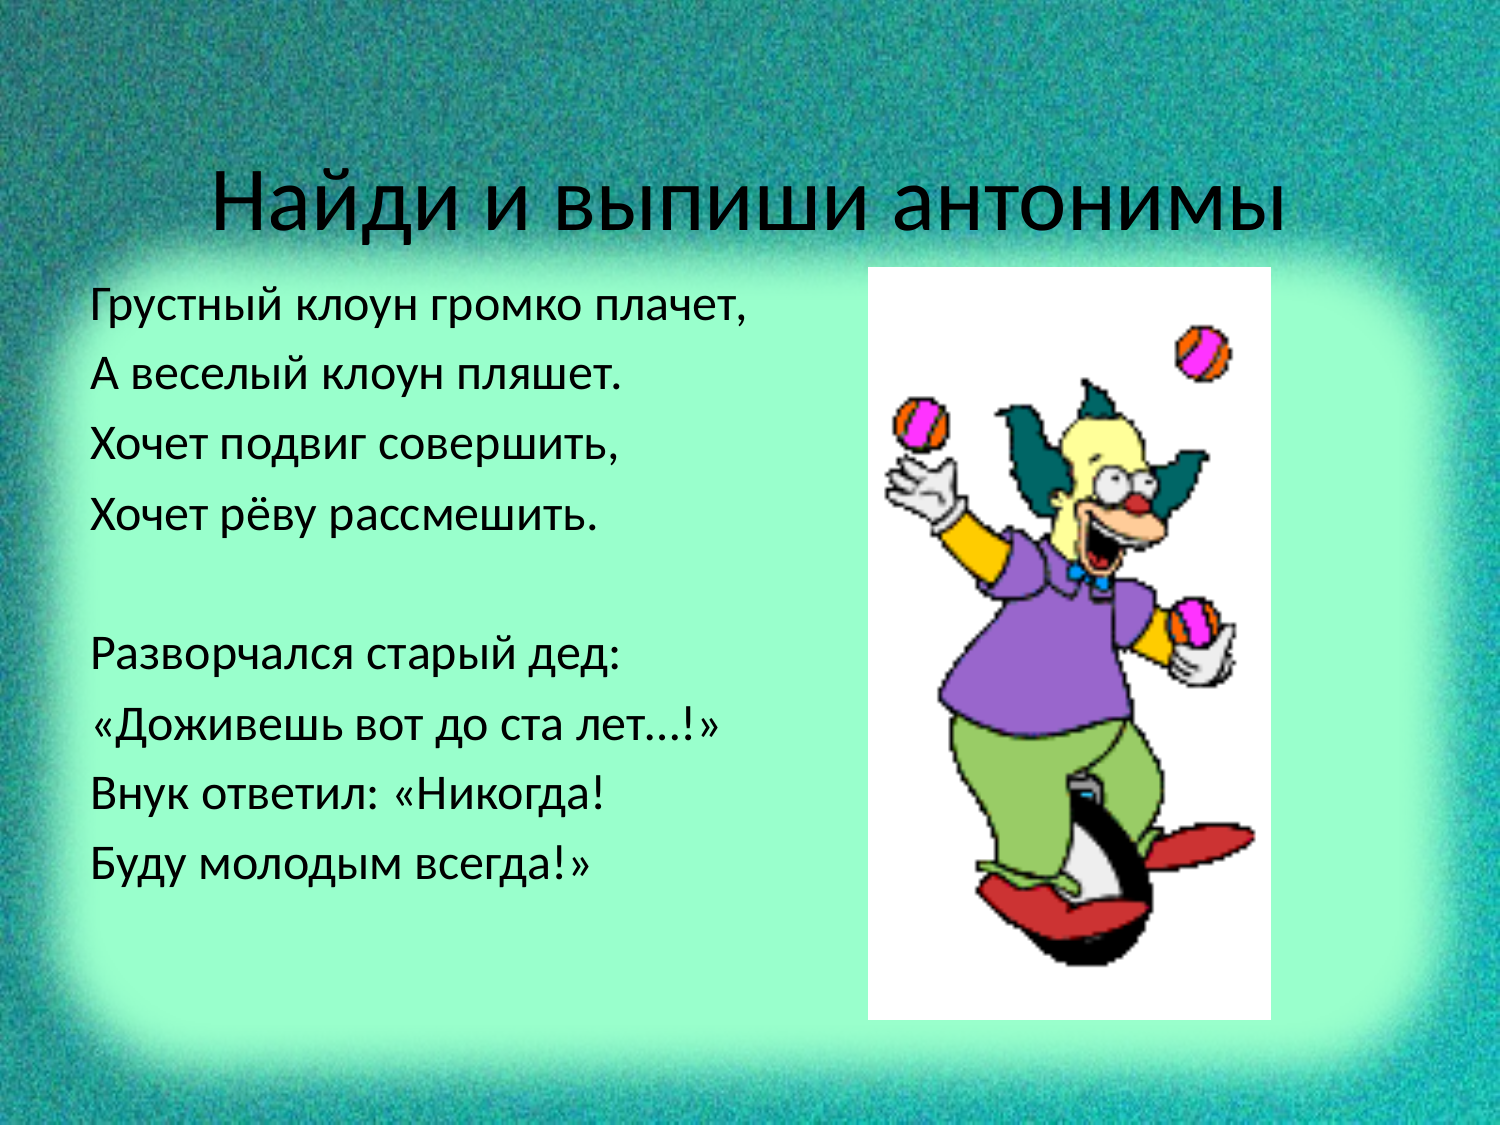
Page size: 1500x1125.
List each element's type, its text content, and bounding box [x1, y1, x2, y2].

list Грустный клоун громко плачет, А веселый клоун пляшет. Хочет подвиг совершить, Хочет рёву рассмешить. Разворчался старый дед: «Доживешь вот до ста лет…!» Внук ответил: «Никогда! Буду молодым всегда!» [75, 262, 1425, 1005]
picture [0, 0, 1500, 1125]
title Найди и выпиши антонимы [75, 45, 1425, 233]
